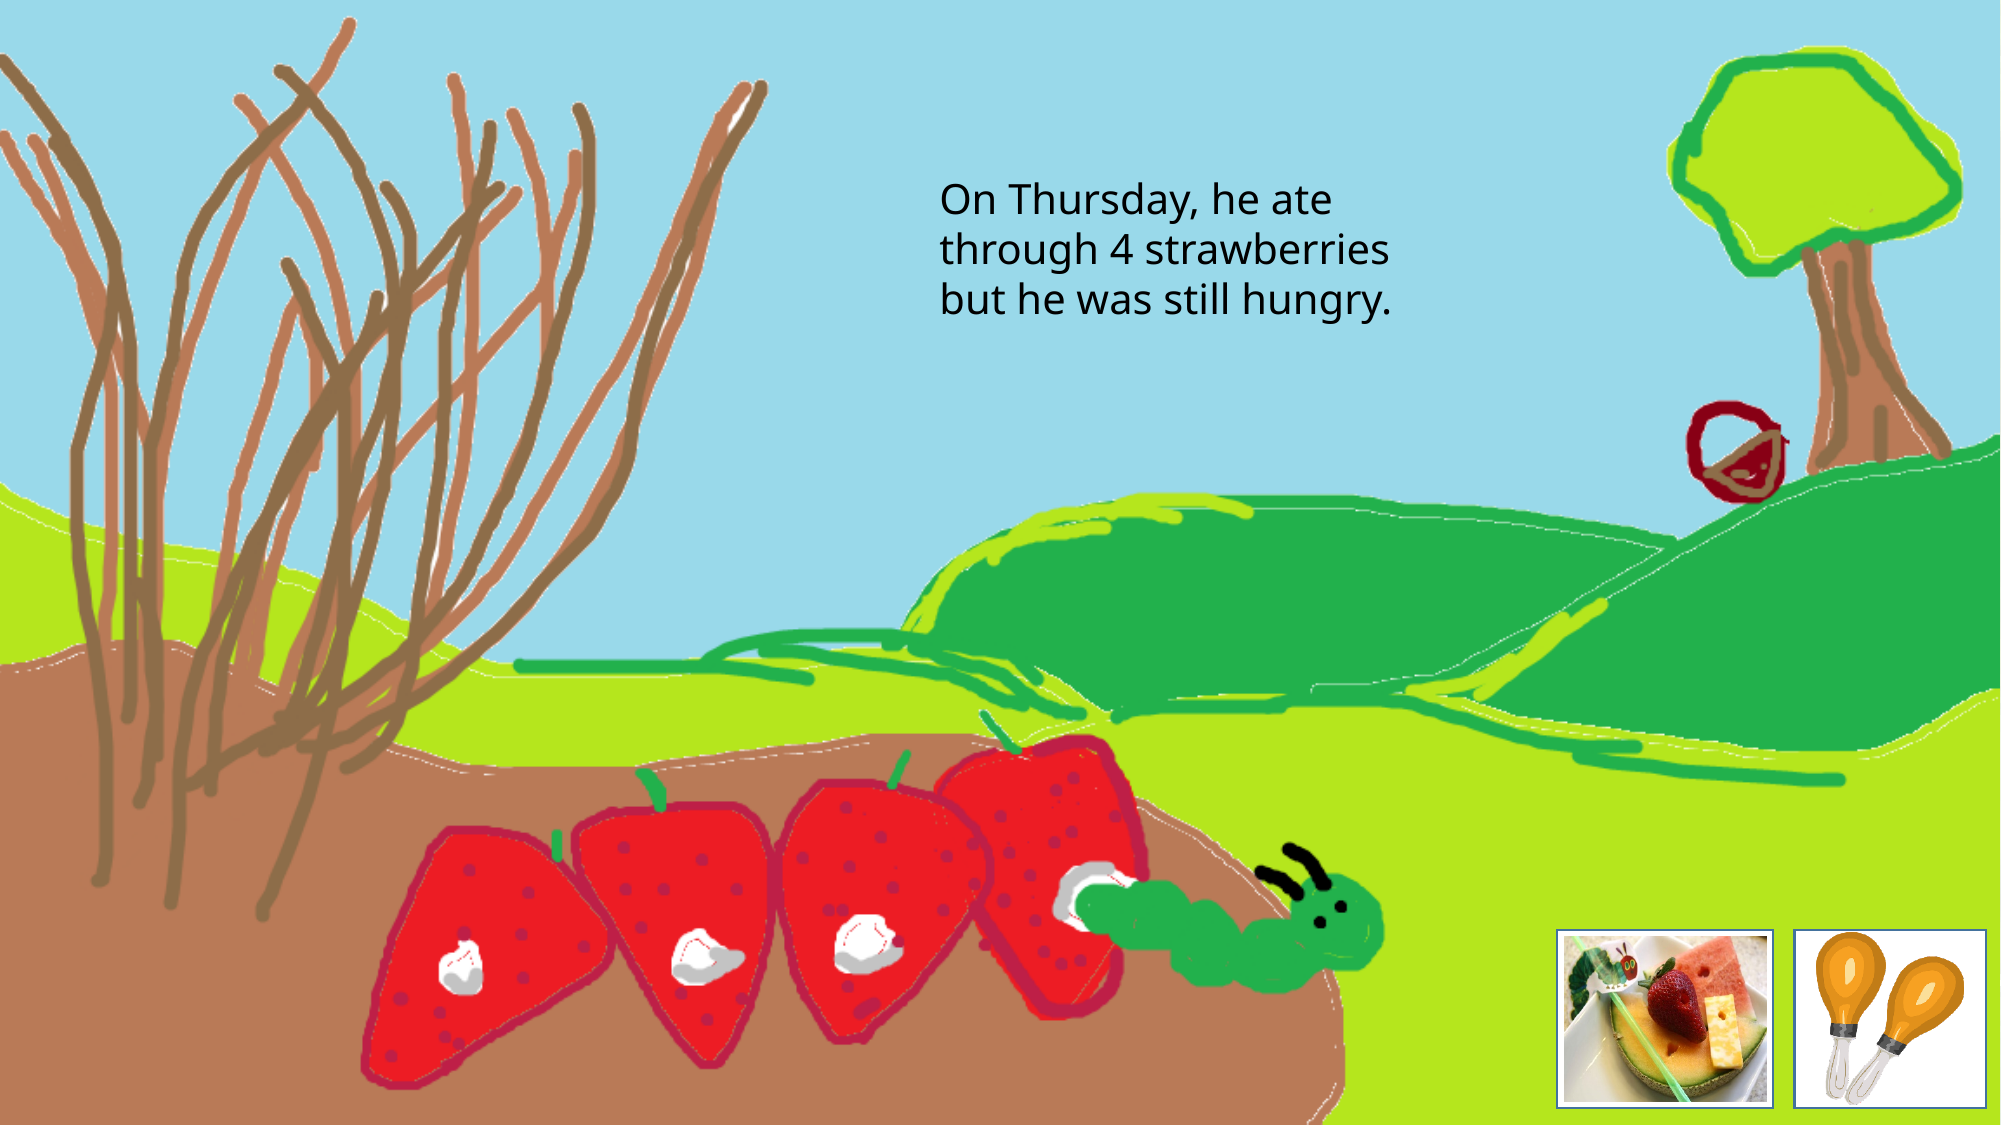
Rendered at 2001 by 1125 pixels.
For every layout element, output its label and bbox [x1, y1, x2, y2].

picture [0, 0, 2001, 1125]
text_box [1557, 929, 1773, 1109]
text_box [1794, 929, 1986, 1109]
